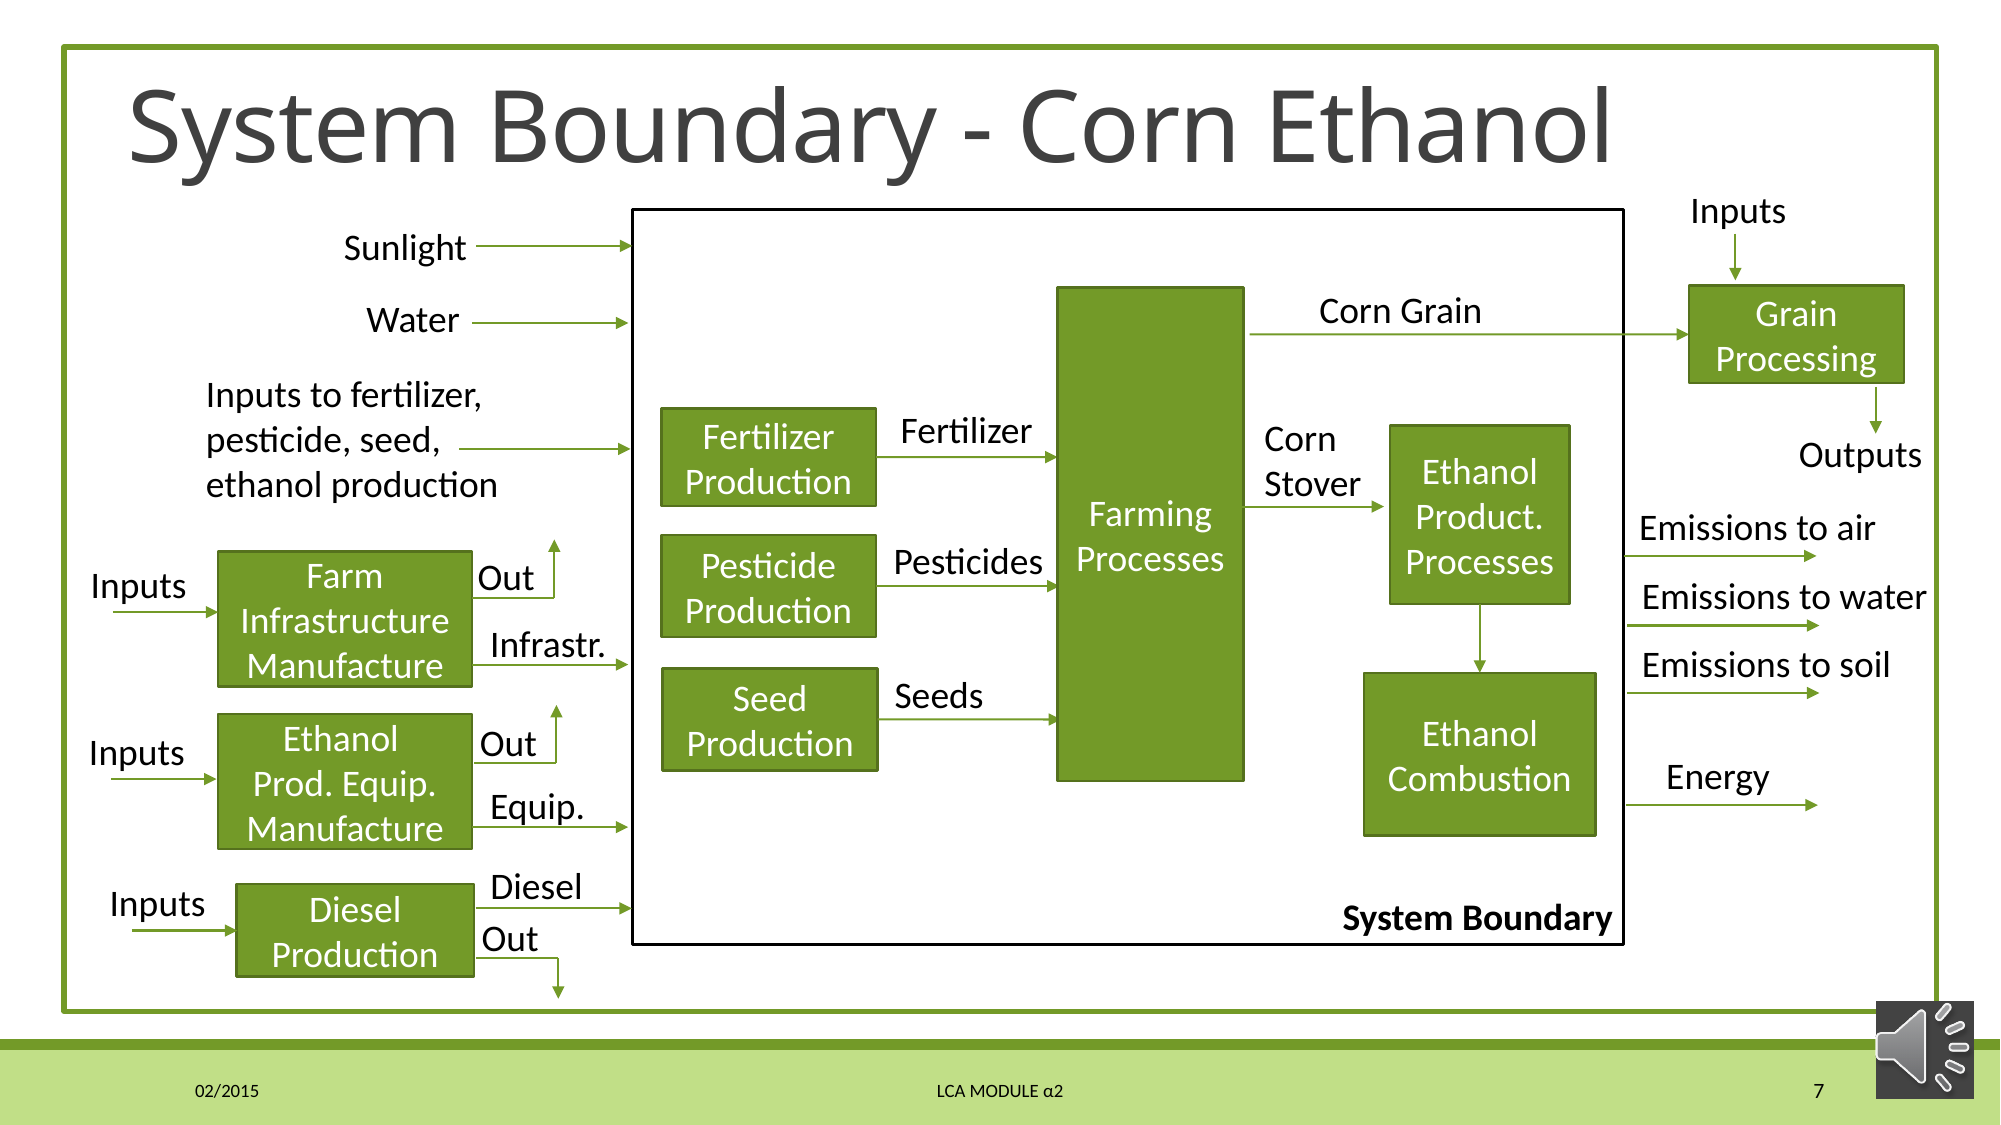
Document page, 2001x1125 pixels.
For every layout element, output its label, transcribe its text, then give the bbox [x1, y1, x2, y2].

picture [1874, 999, 1976, 1101]
text_box Diesel [475, 855, 598, 906]
text_box Seed Production [661, 667, 879, 772]
text_box Sunlight [329, 215, 483, 275]
text_box Equip. [475, 774, 601, 824]
text_box Ethanol Product. Processes [1389, 424, 1571, 605]
text_box Emissions to soil [1627, 632, 1934, 693]
text_box Pesticides [878, 529, 1056, 583]
text_box Emissions to air [1624, 495, 1931, 555]
text_box Seeds [879, 663, 999, 717]
text_box Pesticide Production [660, 534, 877, 638]
text_box Out [466, 906, 554, 966]
text_box Outputs [1783, 422, 1957, 483]
footer LCA Module α2 [604, 1059, 1396, 1120]
title System Boundary - Corn Ethanol [112, 45, 1876, 191]
text_box Corn Stover [1249, 406, 1378, 503]
text_box Fertilizer [885, 398, 1048, 453]
text_box Inputs [1675, 178, 1817, 239]
text_box Water [351, 287, 475, 348]
text_box Out [464, 711, 552, 771]
text_box Inputs to fertilizer, pesticide, seed, ethanol production [191, 362, 532, 513]
text_box Ethanol Prod. Equip. Manufacture [217, 713, 473, 850]
slide_number 02/2015 [180, 1059, 586, 1120]
text_box Inputs [74, 720, 200, 781]
text_box Out [462, 545, 550, 606]
text_box Emissions to water [1627, 564, 1957, 625]
text_box [631, 208, 1625, 945]
text_box Ethanol Combustion [1363, 672, 1597, 837]
text_box Diesel Production [235, 883, 475, 978]
text_box Grain Processing [1688, 284, 1905, 384]
text_box Infrastr. [475, 612, 622, 662]
slide_number 7 [1624, 1059, 1840, 1120]
text_box Farming Processes [1056, 286, 1245, 782]
text_box Farm Infrastructure Manufacture [217, 550, 473, 688]
text_box Inputs [75, 553, 202, 614]
text_box Energy [1651, 744, 1794, 801]
text_box Fertilizer Production [660, 407, 877, 507]
text_box Inputs [94, 871, 221, 932]
text_box System Boundary [1327, 885, 1629, 946]
